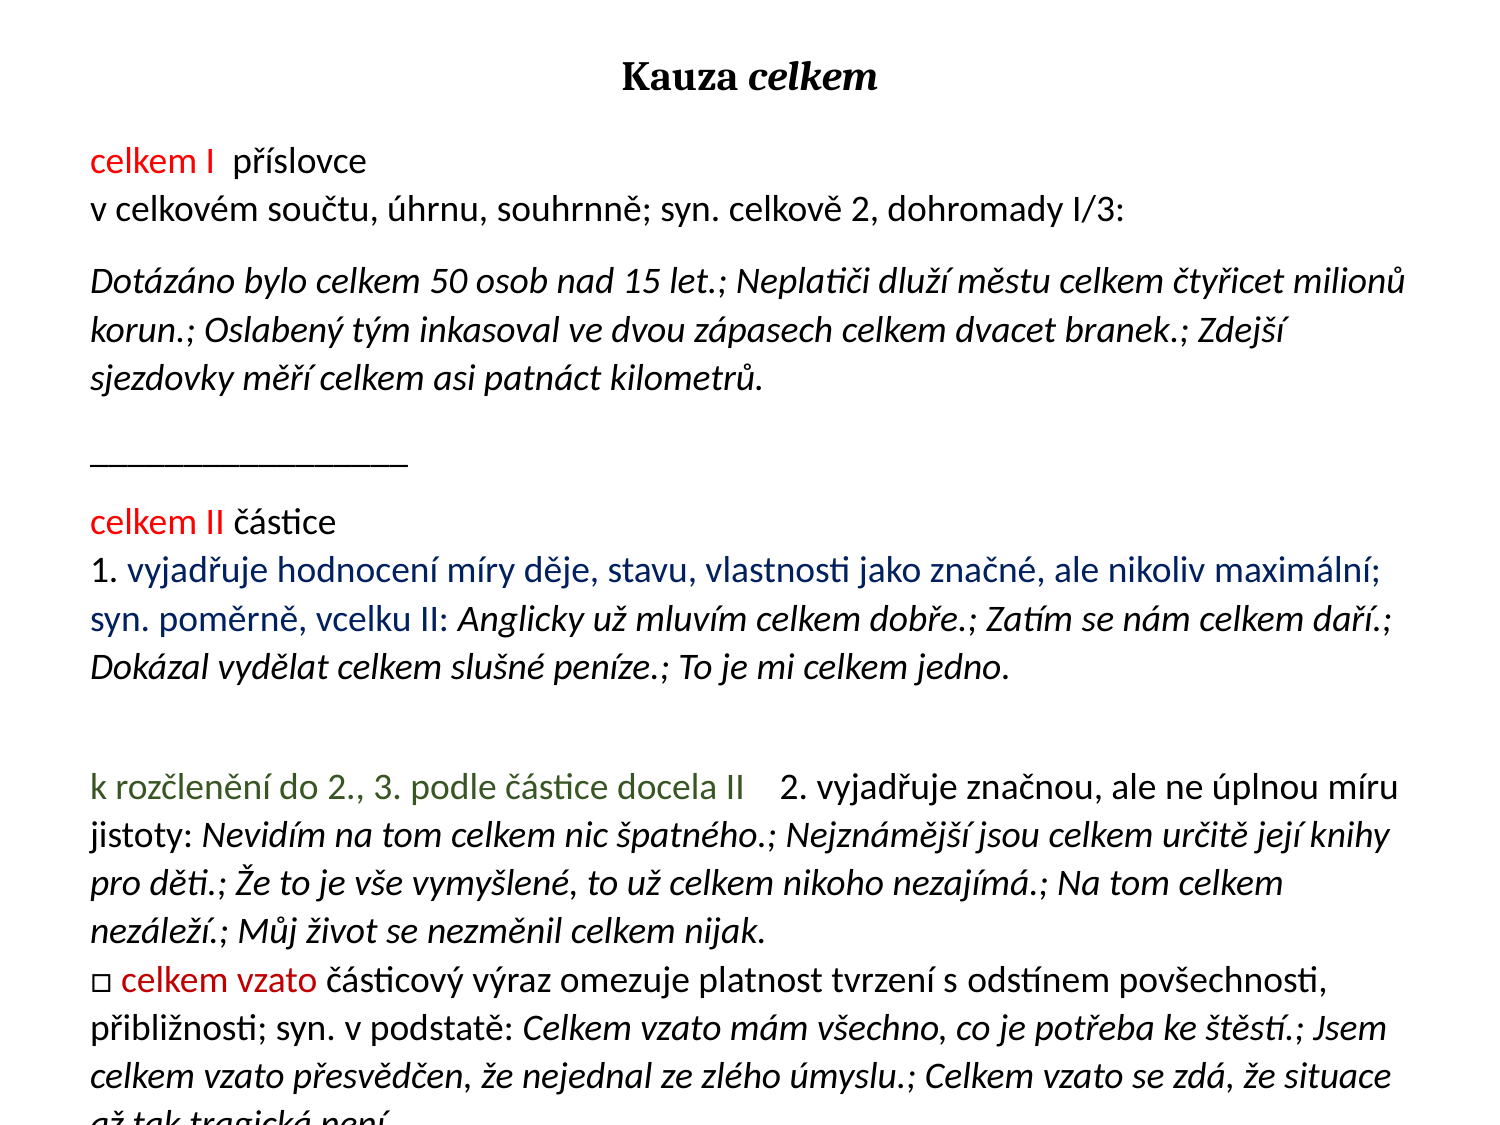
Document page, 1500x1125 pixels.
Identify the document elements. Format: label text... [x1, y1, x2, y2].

title Kauza celkem [75, 45, 1425, 102]
list celkem I příslovce v celkovém součtu, úhrnu, souhrnně; syn. celkově 2, dohromady I/3: Dotázáno bylo celkem 50 osob nad 15 let.; Neplatiči dluží městu celkem čtyřicet milionů korun.; Oslabený tým inkasoval ve dvou zápasech celkem dvacet branek.; Zdejší sjezdovky měří celkem asi patnáct kilometrů. _________________ celkem II částice 1. vyjadřuje hodnocení míry děje, stavu, vlastnosti jako značné, ale nikoliv maximální; syn. poměrně, vcelku II: Anglicky už mluvím celkem dobře.; Zatím se nám celkem daří.; Dokázal vydělat celkem slušné peníze.; To je mi celkem jedno. k rozčlenění do 2., 3. podle částice docela II 2. vyjadřuje značnou, ale ne úplnou míru jistoty: Nevidím na tom celkem nic špatného.; Nejznámější jsou celkem určitě její knihy pro děti.; Že to je vše vymyšlené, to už celkem nikoho nezajímá.; Na tom celkem nezáleží.; Můj život se nezměnil celkem nijak. □ celkem vzato částicový výraz omezuje platnost tvrzení s odstínem povšechnosti, přibližnosti; syn. v podstatě: Celkem vzato mám všechno, co je potřeba ke štěstí.; Jsem celkem vzato přesvědčen, že nejednal ze zlého úmyslu.; Celkem vzato se zdá, že situace až tak tragická není. [75, 125, 1425, 1005]
